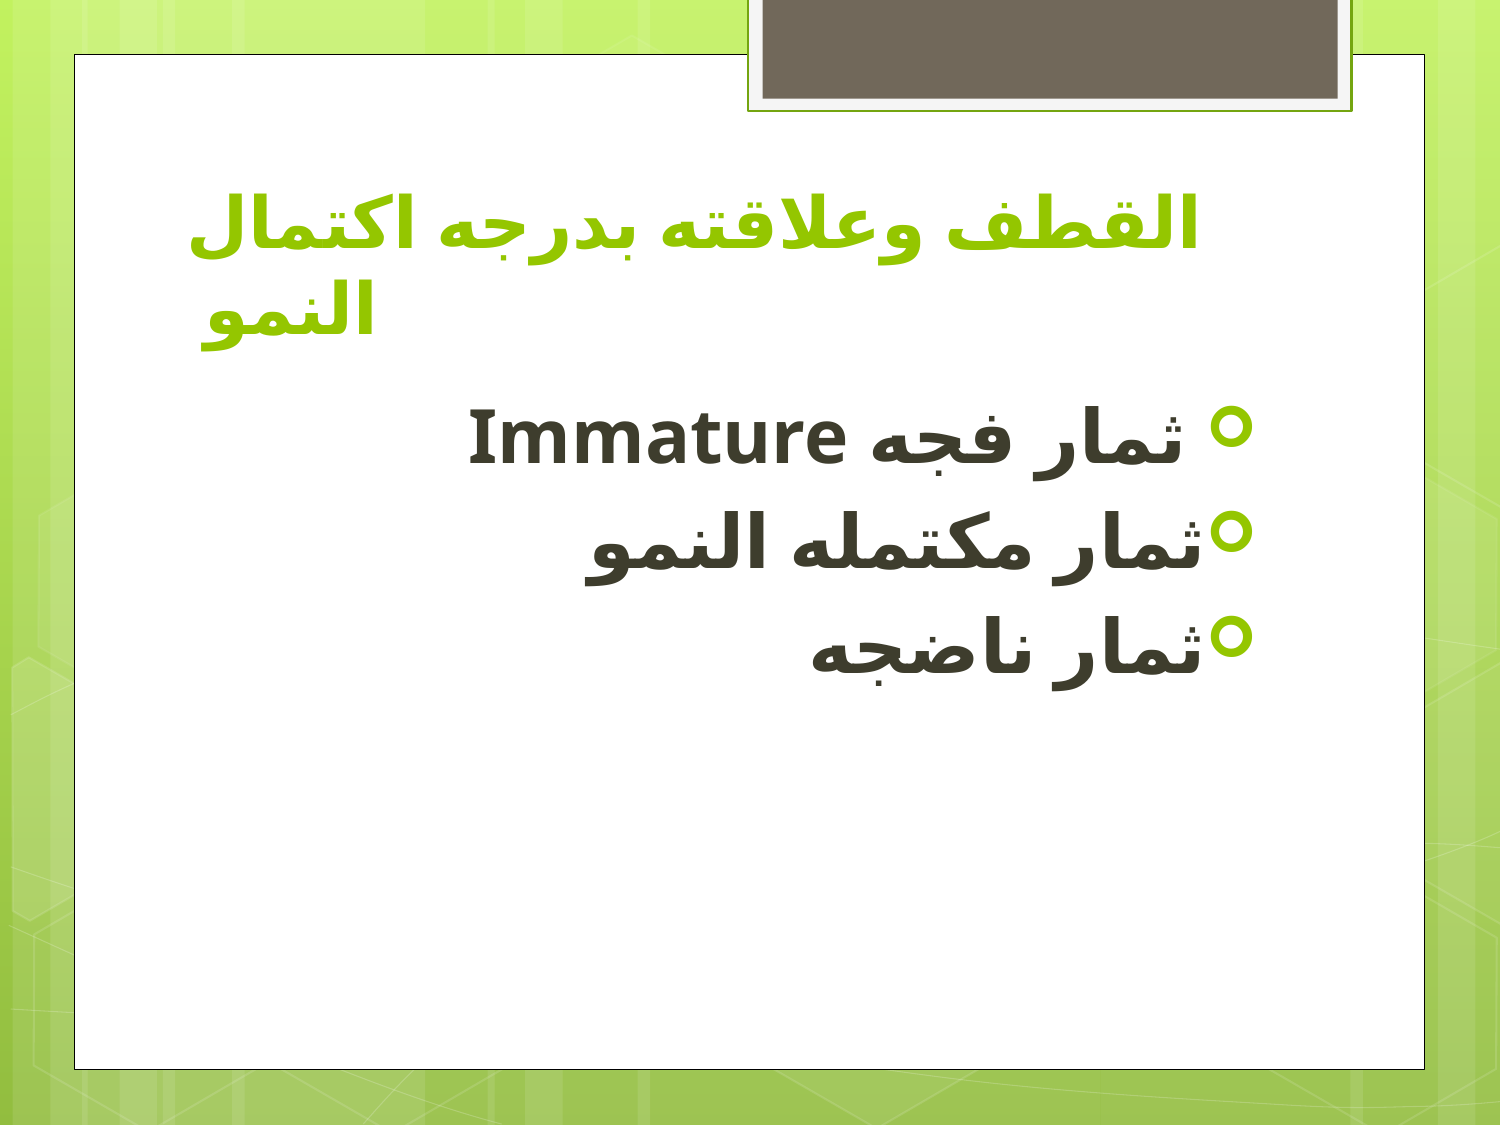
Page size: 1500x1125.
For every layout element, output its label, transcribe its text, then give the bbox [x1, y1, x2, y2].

list ثمار فجه Immature ثمار مكتمله النمو ثمار ناضجه [171, 381, 1283, 957]
title القطف وعلاقته بدرجه اكتمال النمو [171, 168, 1324, 357]
